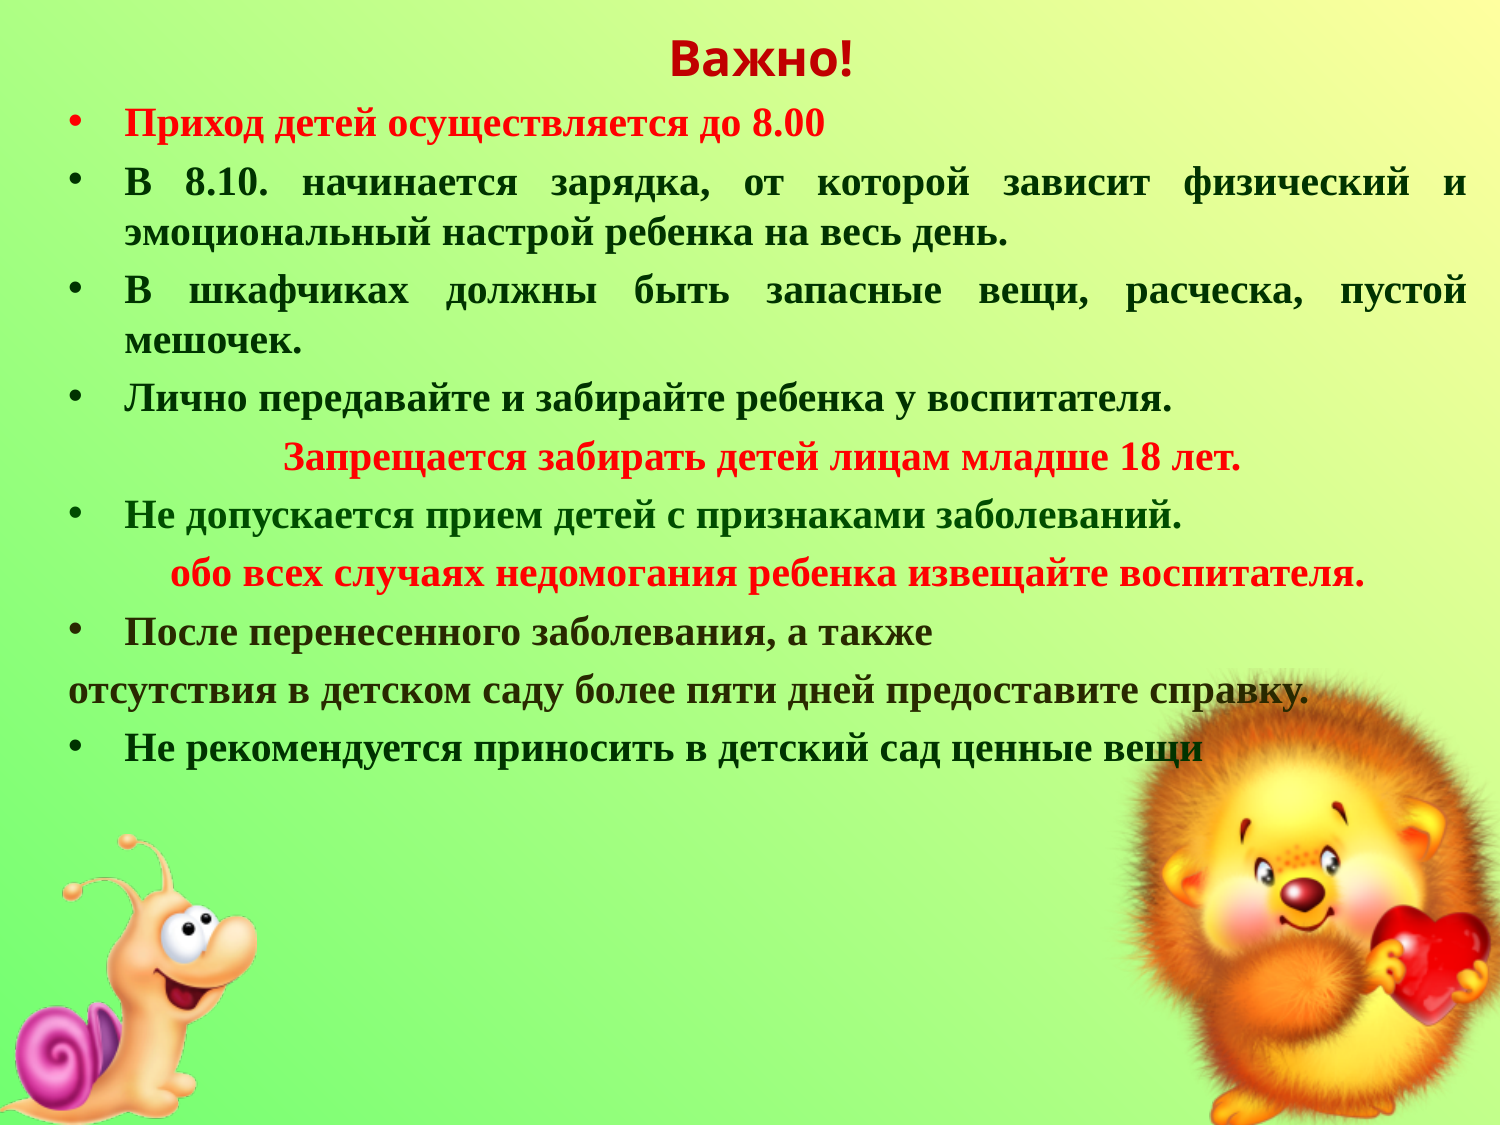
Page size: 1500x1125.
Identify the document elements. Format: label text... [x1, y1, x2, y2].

picture [1069, 668, 1500, 1125]
list Важно! Приход детей осуществляется до 8.00 В 8.10. начинается зарядка, от которой зависит физический и эмоциональный настрой ребенка на весь день. В шкафчиках должны быть запасные вещи, расческа, пустой мешочек. Лично передавайте и забирайте ребенка у воспитателя. Запрещается забирать детей лицам младше 18 лет. Не допускается прием детей с признаками заболеваний. обо всех случаях недомогания ребенка извещайте воспитателя. После перенесенного заболевания, а также отсутствия в детском саду более пяти дней предоставите справку. Не рекомендуется приносить в детский сад ценные вещи [53, 19, 1483, 762]
picture [0, 834, 257, 1125]
